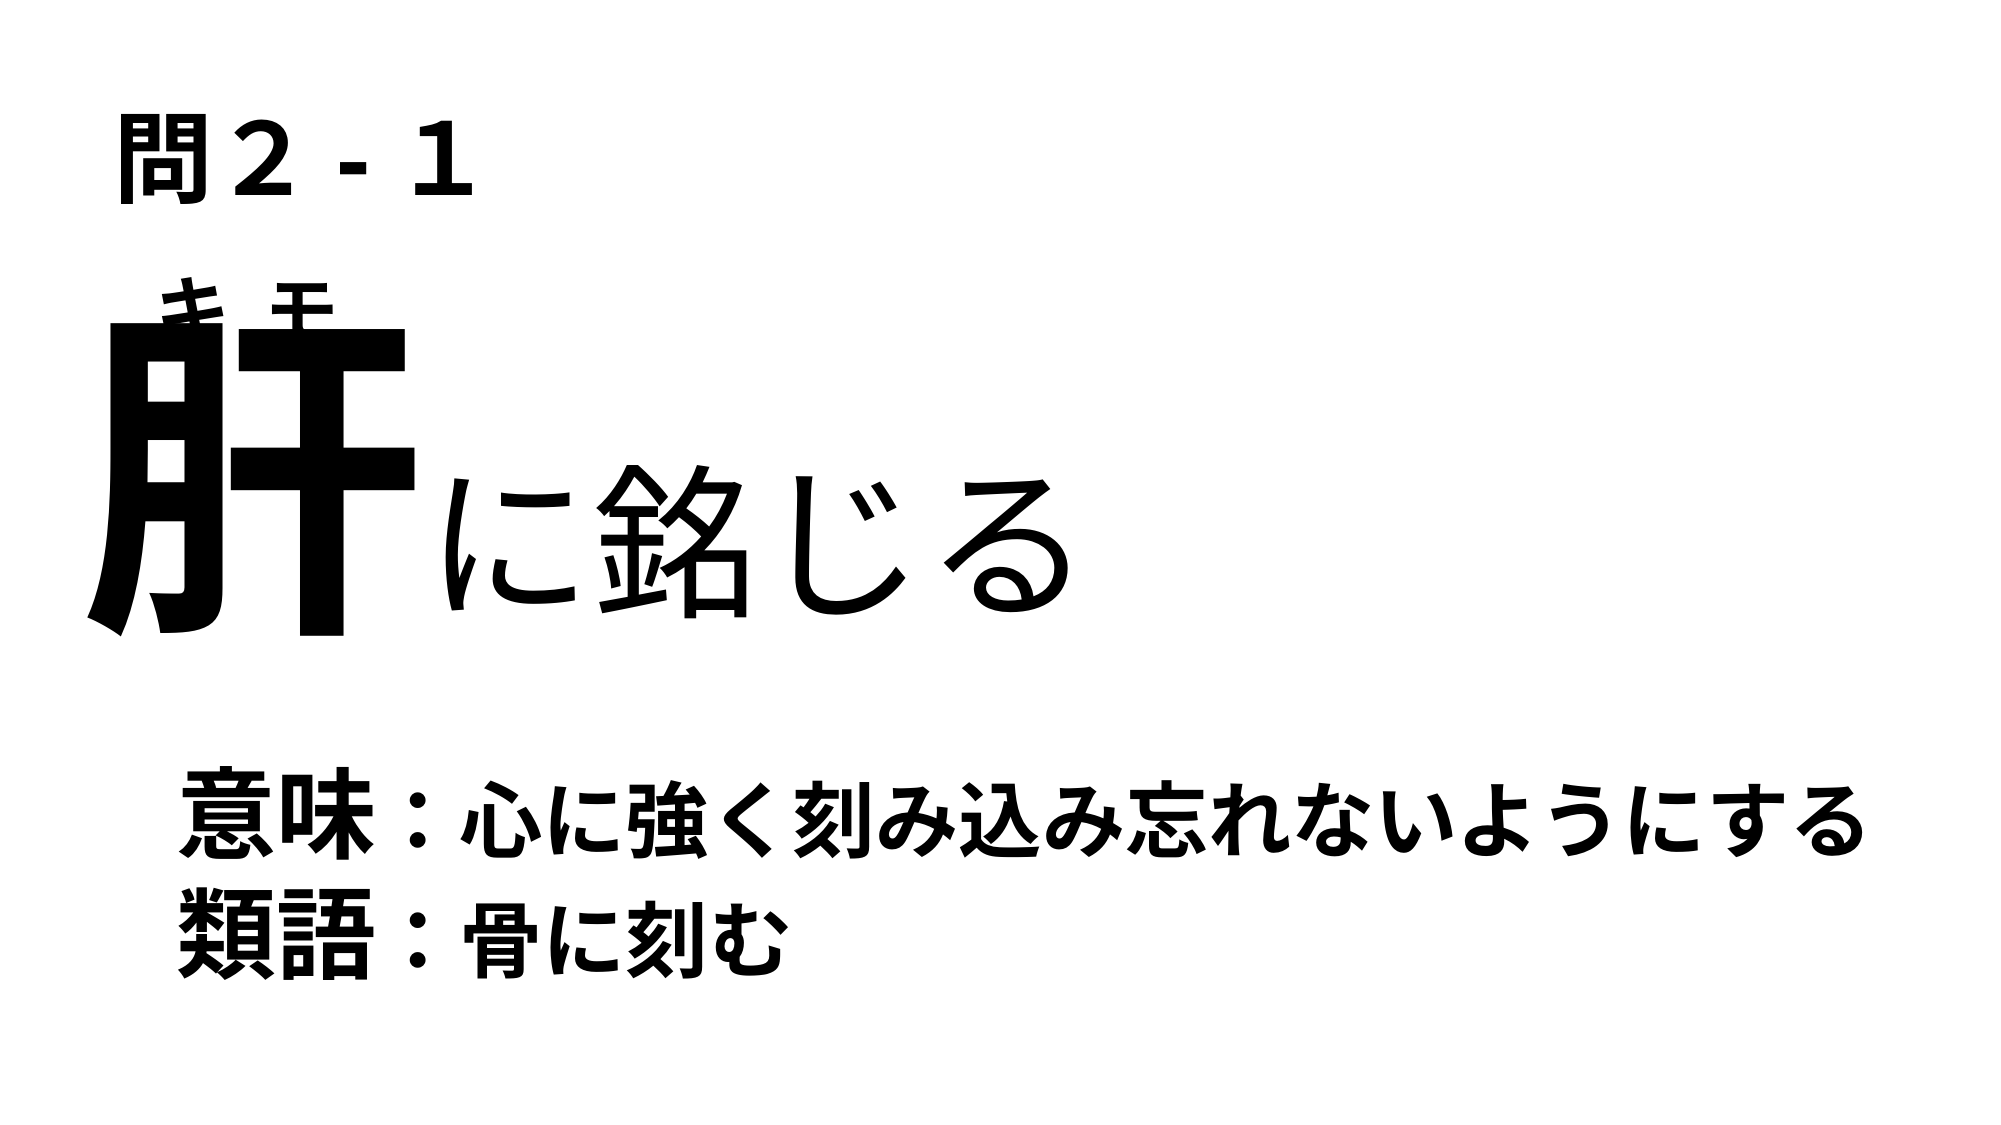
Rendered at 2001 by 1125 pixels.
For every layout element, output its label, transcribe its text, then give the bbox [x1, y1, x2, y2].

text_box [0, 252, 1563, 687]
text_box 問２-１ [98, 87, 783, 223]
text_box 意味：心に強く刻み込み忘れないようにする 類語：骨に刻む [161, 743, 1905, 999]
